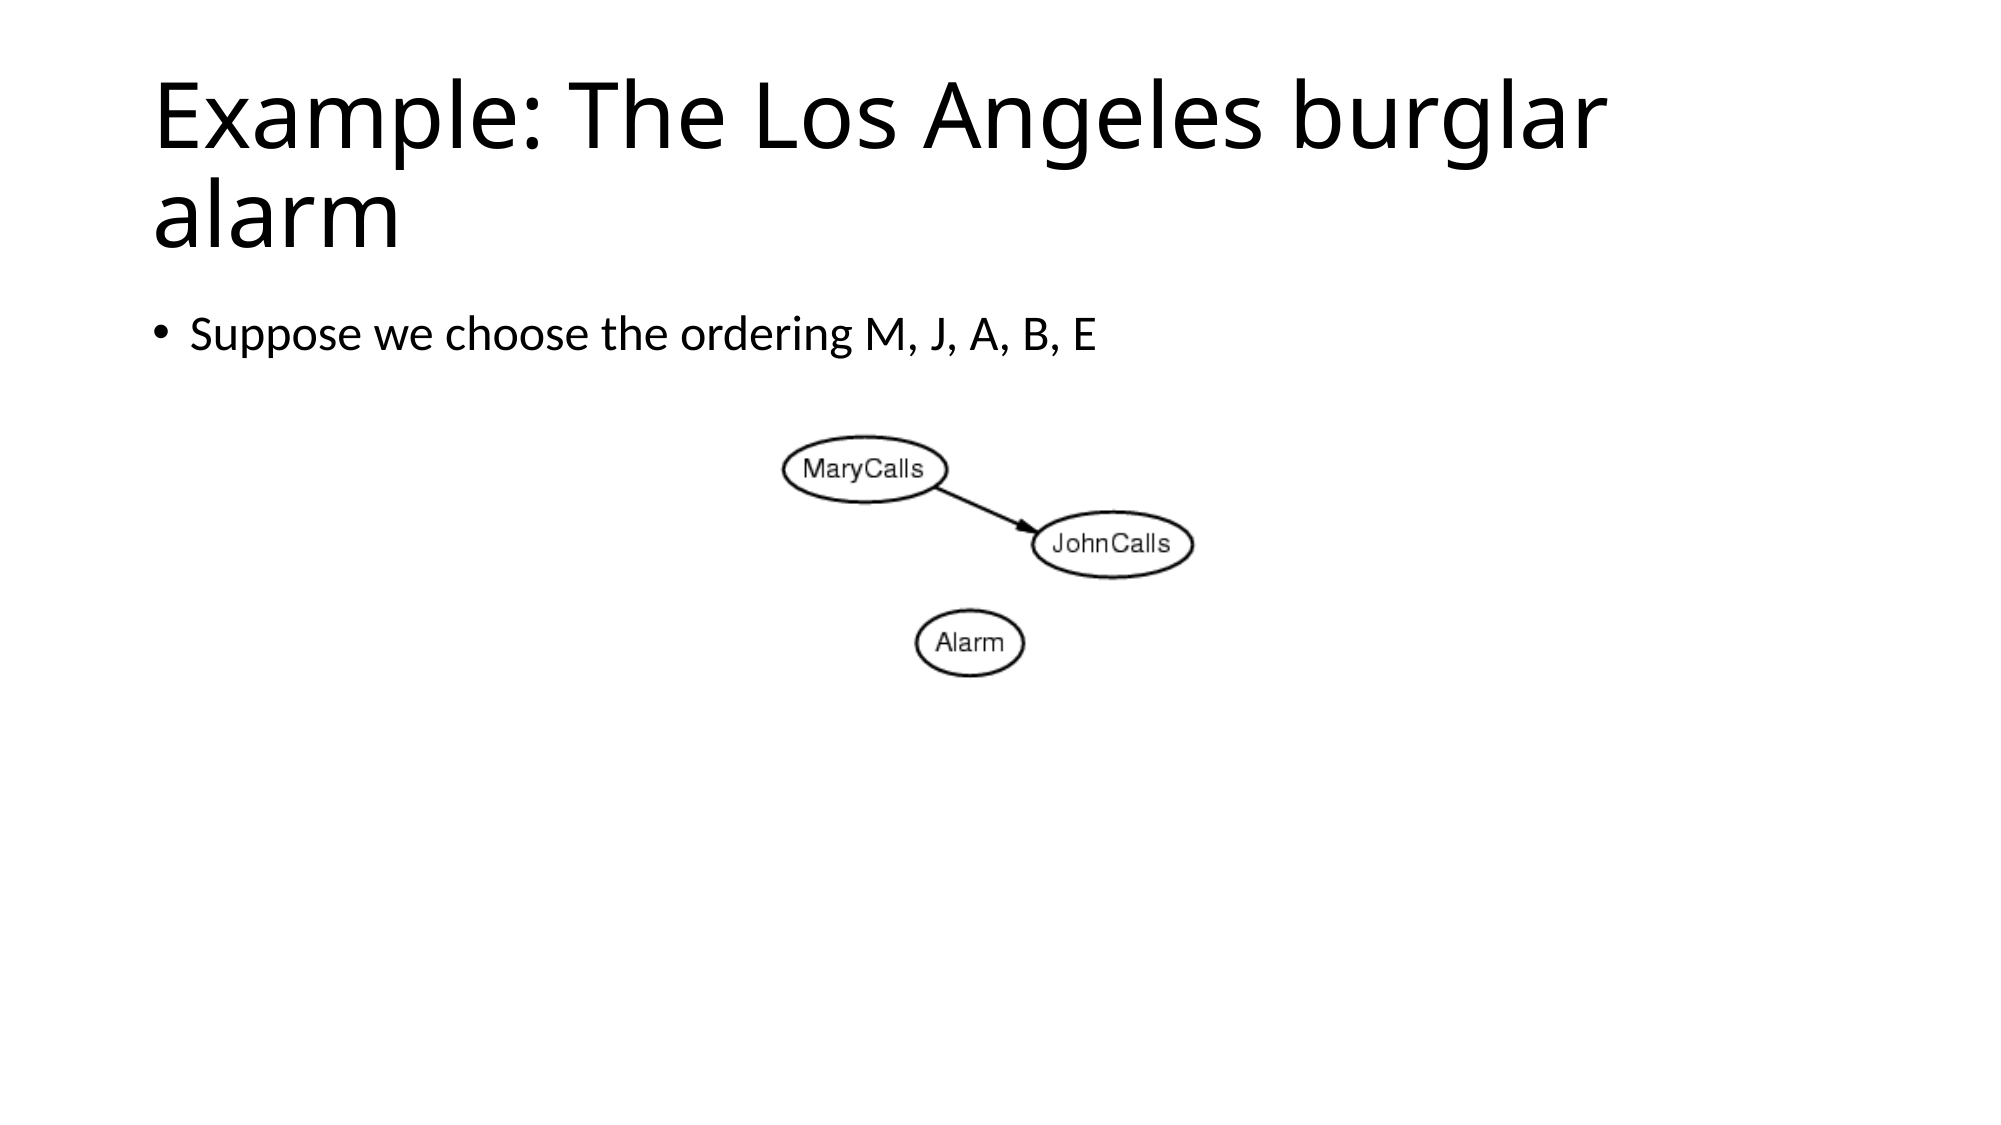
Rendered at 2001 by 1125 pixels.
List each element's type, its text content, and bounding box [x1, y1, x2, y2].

picture [713, 424, 1276, 914]
list Suppose we choose the ordering M, J, A, B, E [137, 299, 1863, 1014]
title Example: The Los Angeles burglar alarm [137, 59, 1863, 278]
